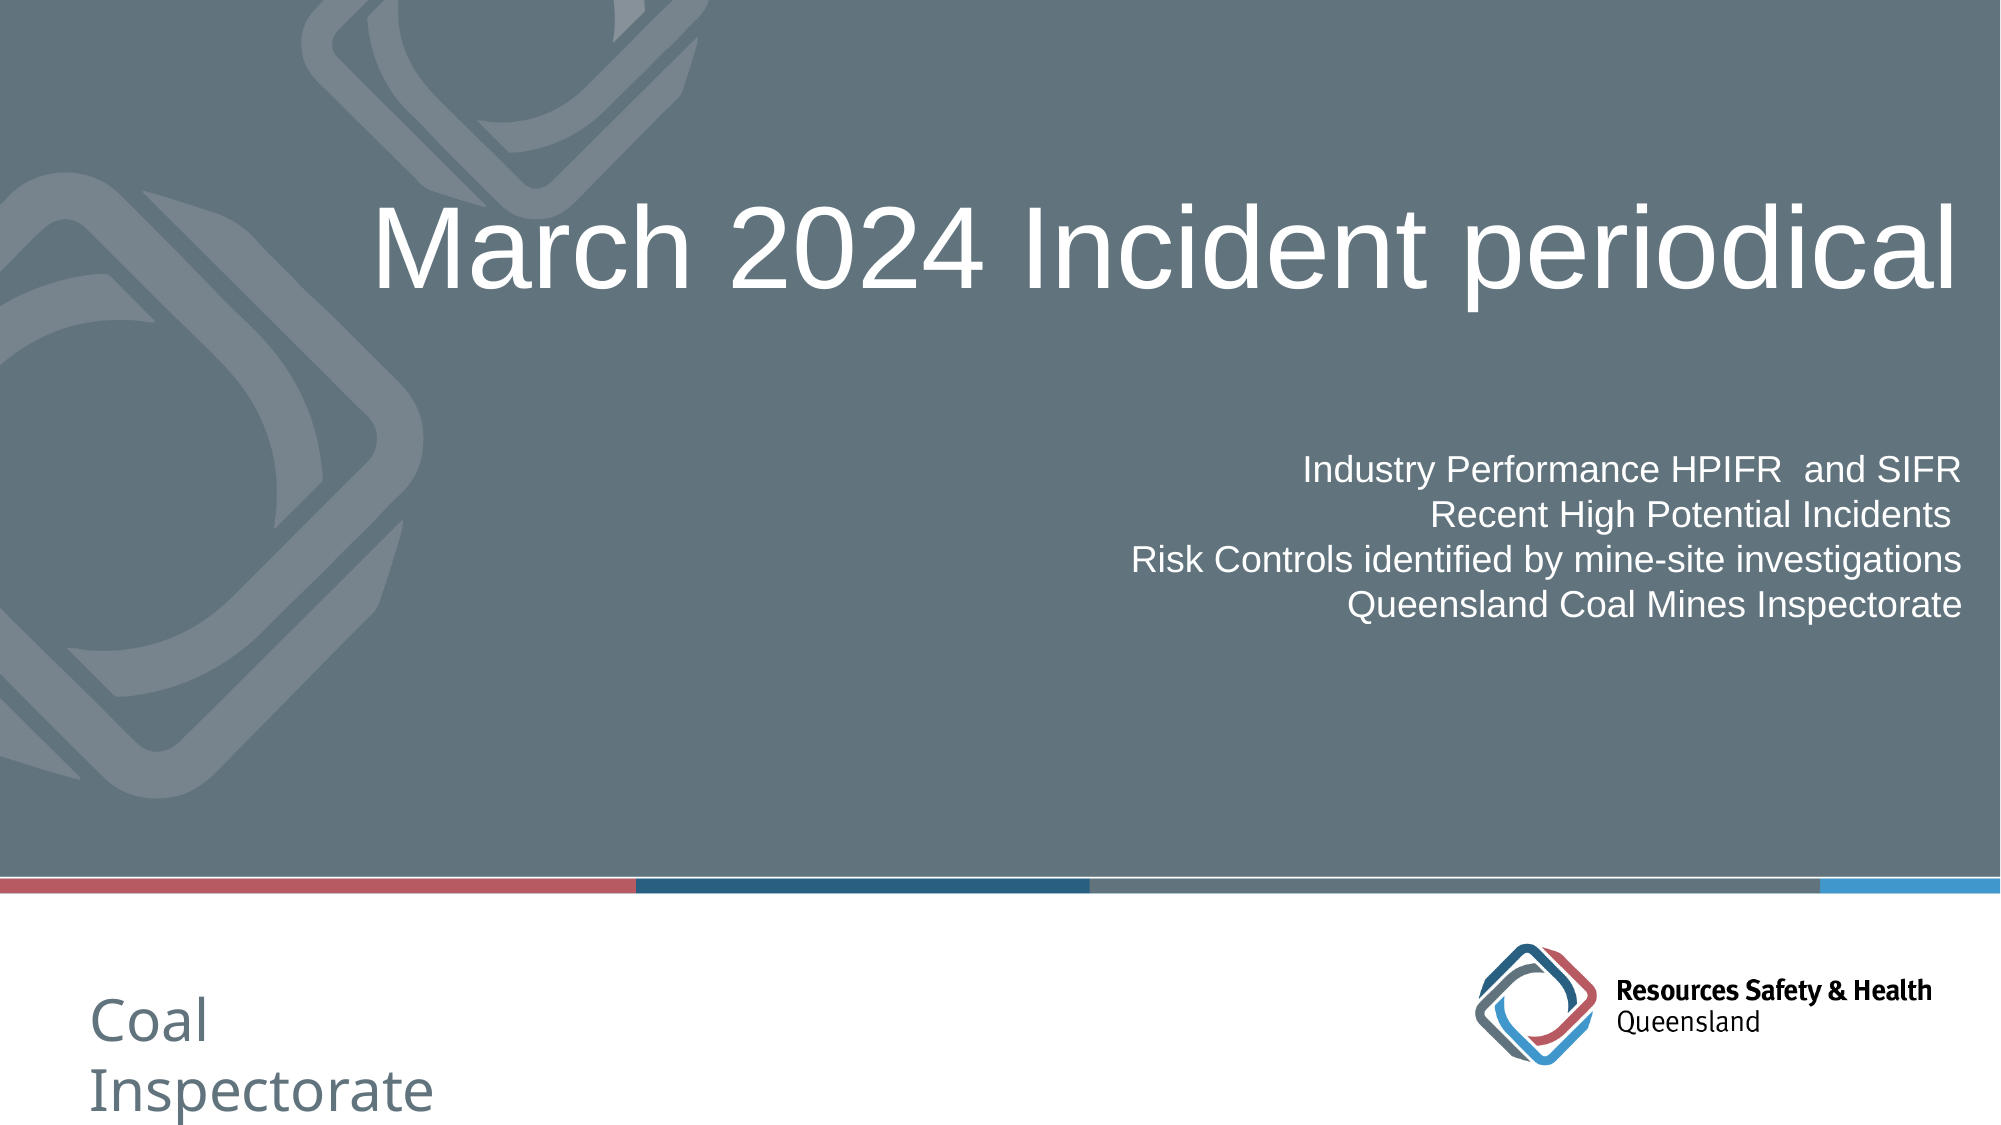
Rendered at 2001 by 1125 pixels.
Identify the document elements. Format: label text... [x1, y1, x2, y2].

subtitle Industry Performance HPIFR and SIFR Recent High Potential Incidents Risk Controls identified by mine-site investigations Queensland Coal Mines Inspectorate [477, 437, 1978, 688]
title March 2024 Incident periodical [30, 148, 1978, 322]
text_box Coal Inspectorate [74, 976, 579, 1125]
picture [0, 0, 2001, 1125]
